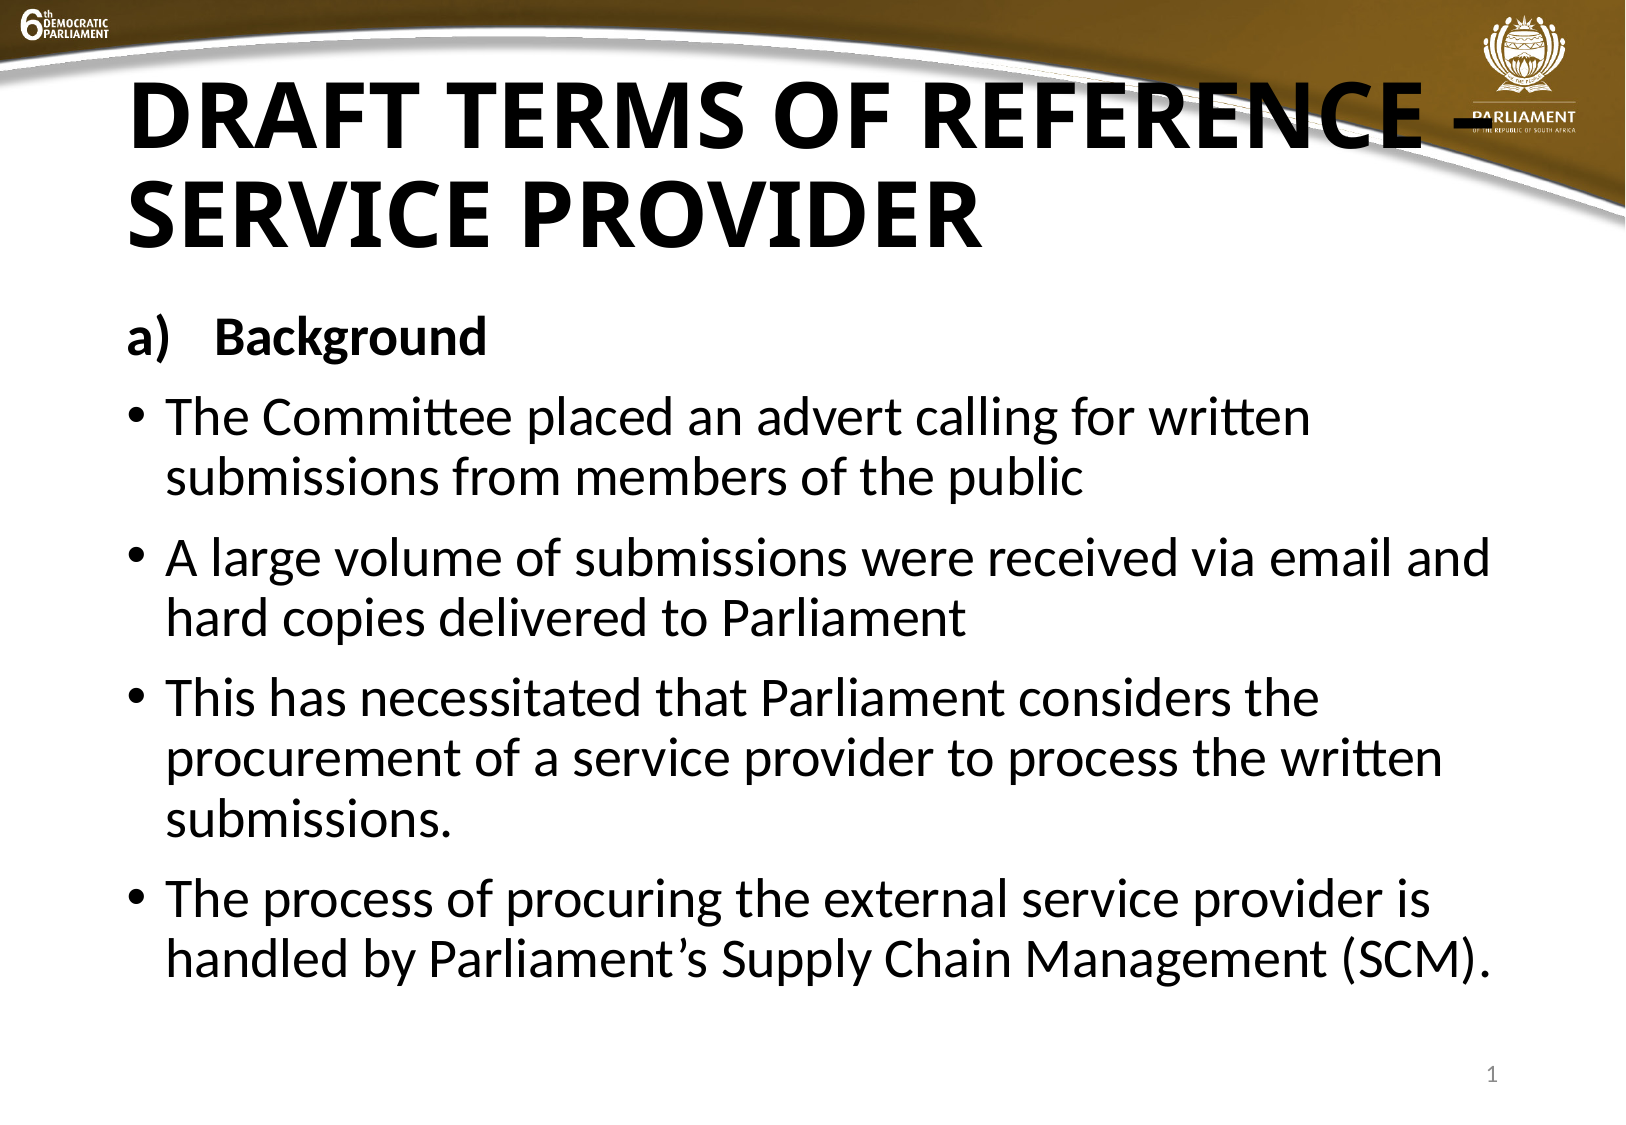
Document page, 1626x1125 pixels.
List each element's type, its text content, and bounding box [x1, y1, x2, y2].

slide_number 1 [1147, 1042, 1514, 1103]
title DRAFT TERMS OF REFERENCE – SERVICE PROVIDER [111, 59, 1514, 278]
picture [0, 0, 1626, 1125]
list Background The Committee placed an advert calling for written submissions from members of the public A large volume of submissions were received via email and hard copies delivered to Parliament This has necessitated that Parliament considers the procurement of a service provider to process the written submissions. The process of procuring the external service provider is handled by Parliament’s Supply Chain Management (SCM). [111, 299, 1514, 1014]
